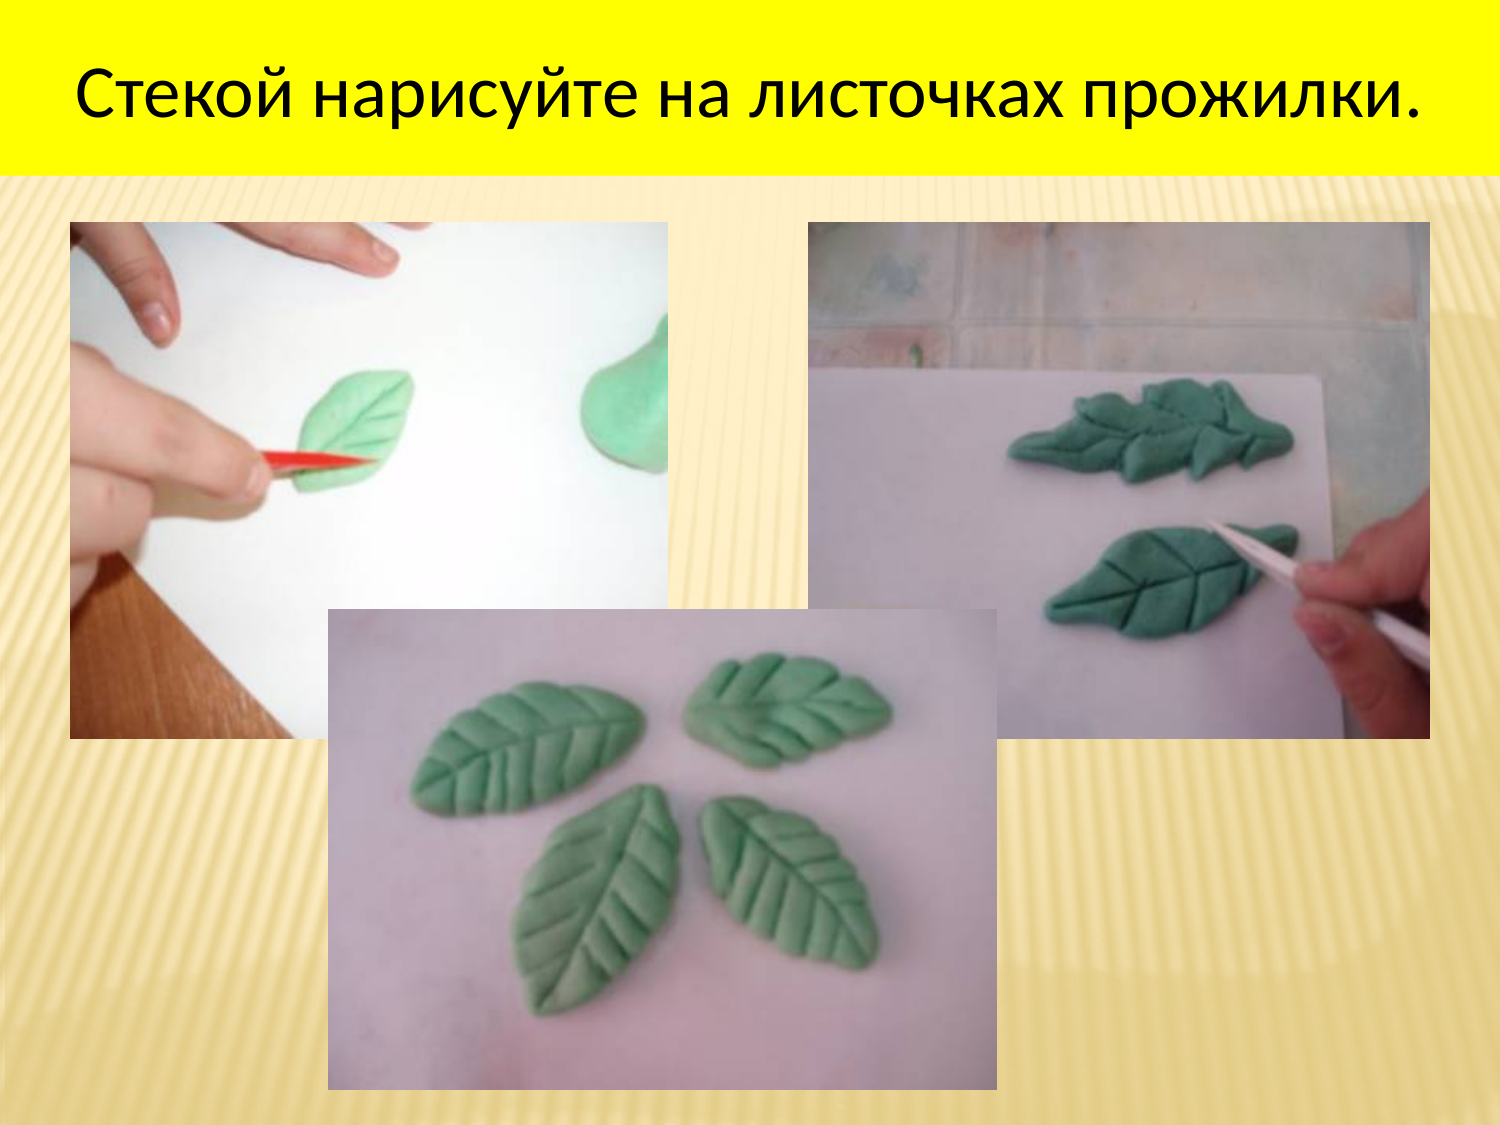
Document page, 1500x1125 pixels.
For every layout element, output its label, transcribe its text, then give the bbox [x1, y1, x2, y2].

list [70, 222, 669, 739]
picture [327, 222, 1430, 1091]
title Стекой нарисуйте на листочках прожилки. [0, 0, 1500, 176]
